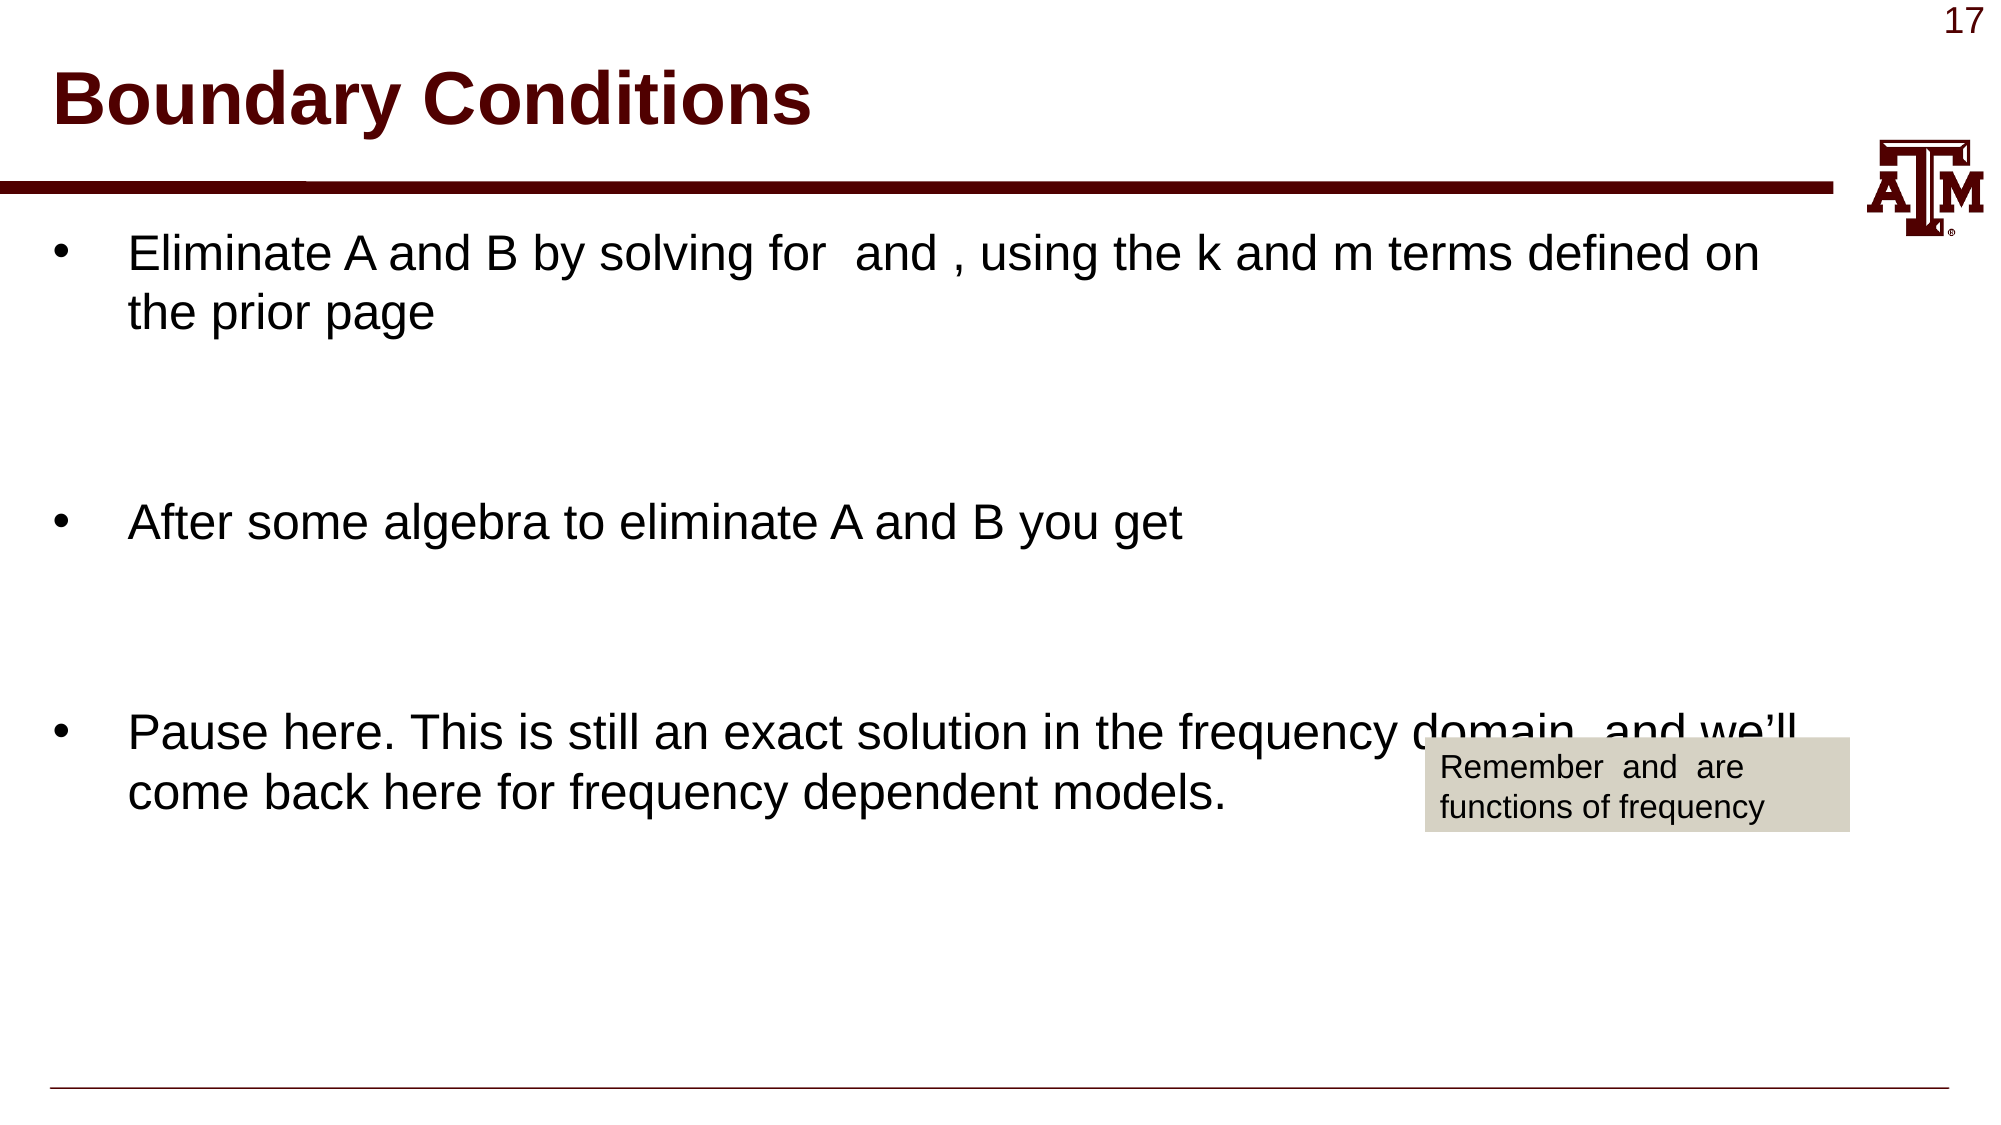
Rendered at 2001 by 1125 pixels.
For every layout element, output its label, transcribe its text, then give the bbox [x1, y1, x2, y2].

picture [1850, 112, 2000, 263]
title Boundary Conditions [37, 12, 1826, 188]
